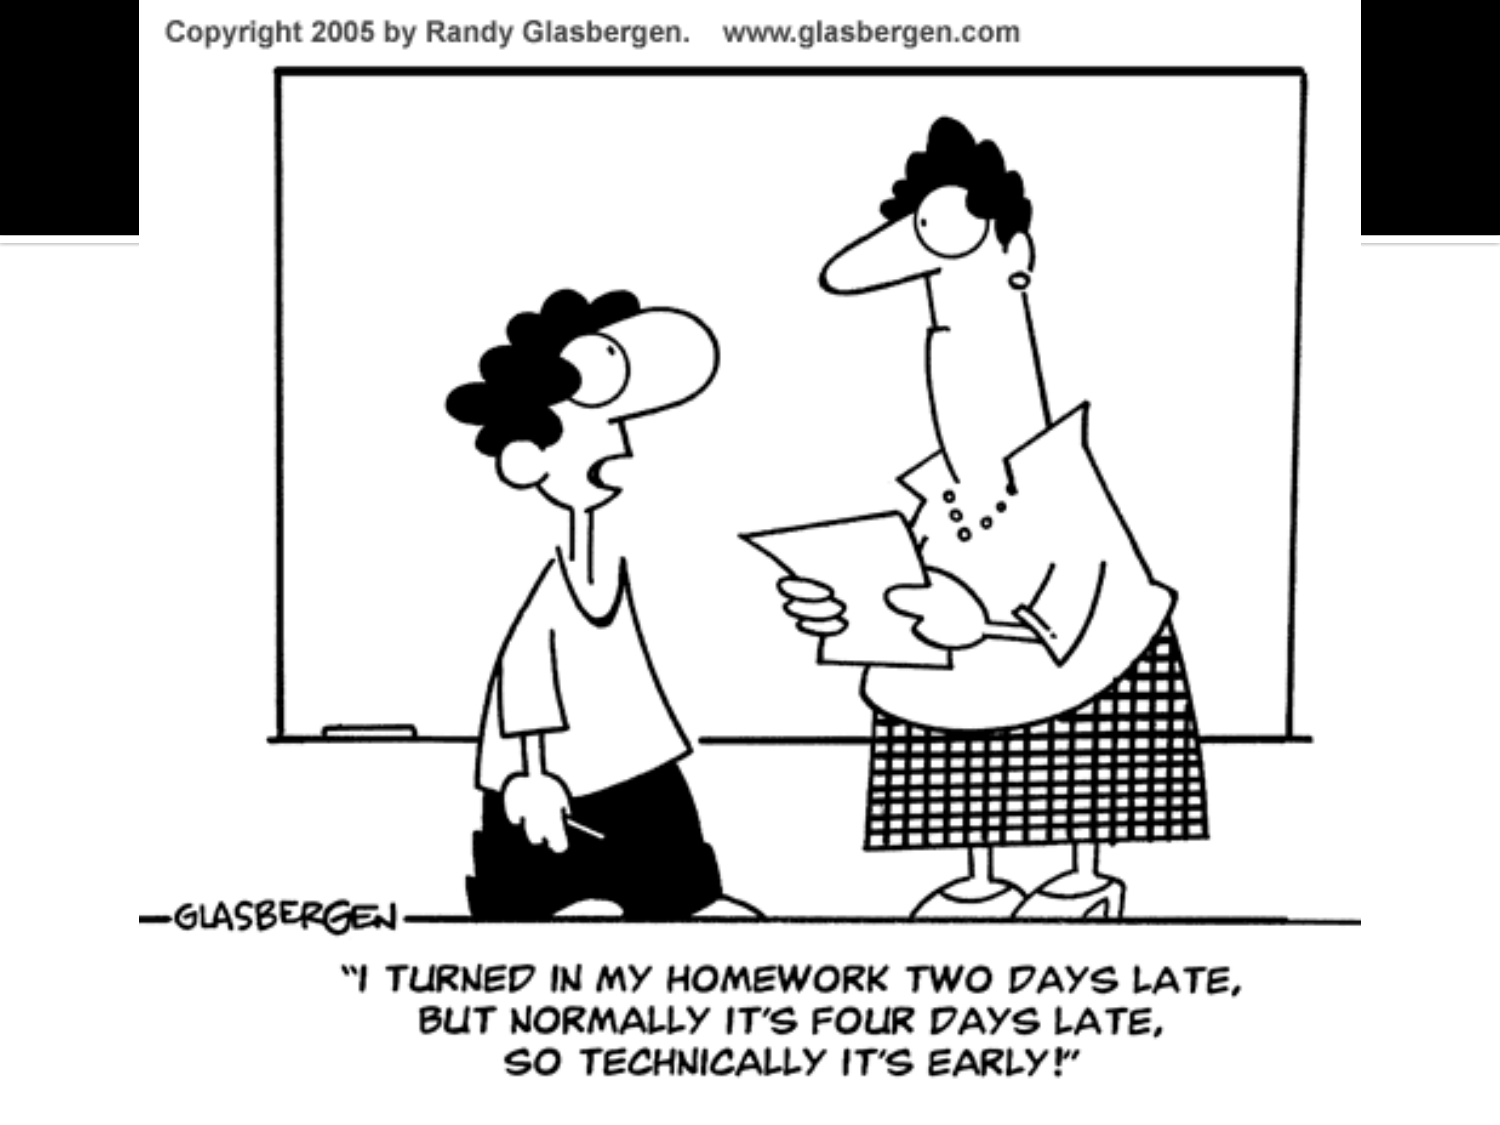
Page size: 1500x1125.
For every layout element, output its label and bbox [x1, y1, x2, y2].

picture [138, 0, 1361, 1125]
